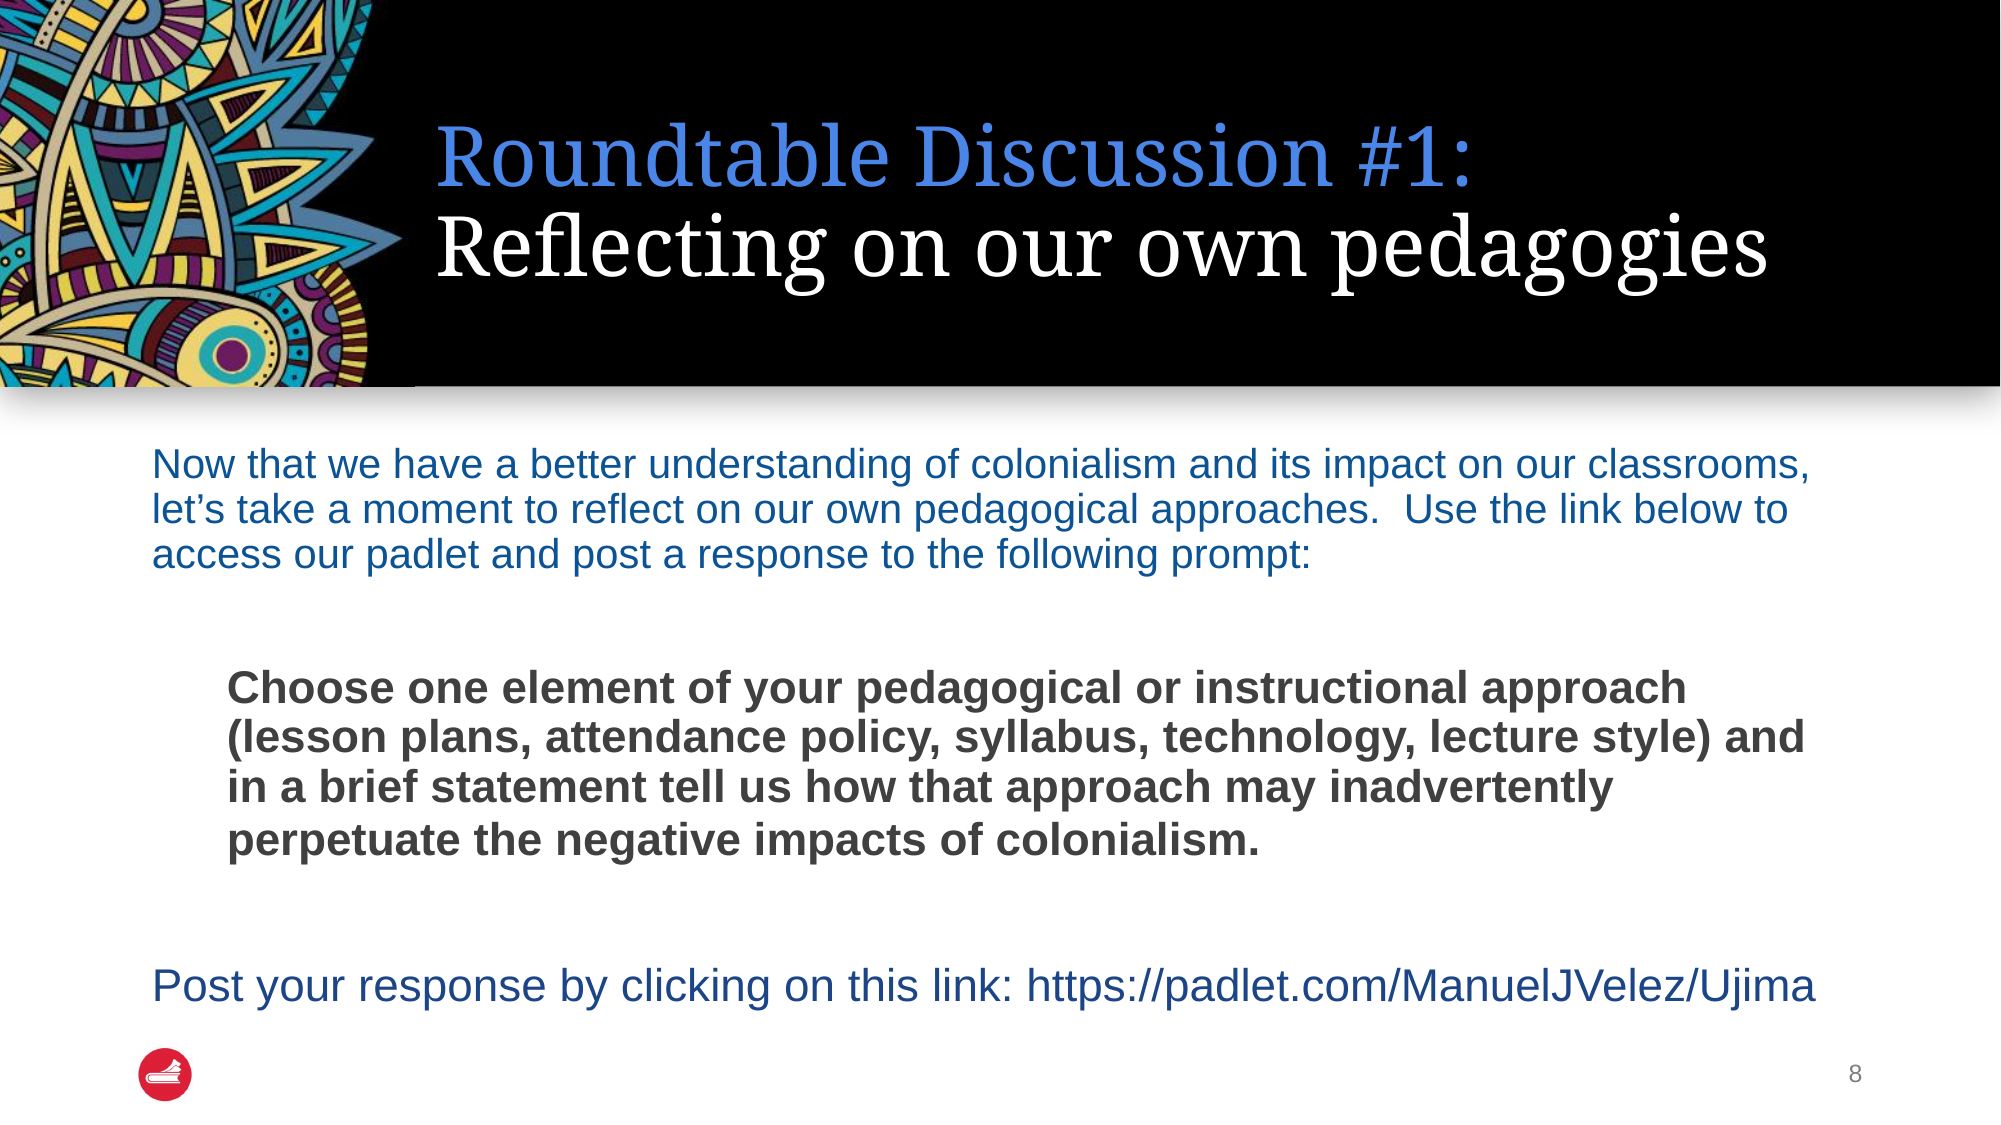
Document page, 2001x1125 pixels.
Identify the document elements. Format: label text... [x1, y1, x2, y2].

slide_number ‹#› [1712, 1042, 1863, 1103]
picture [136, 1046, 193, 1103]
picture [0, 0, 415, 387]
list Now that we have a better understanding of colonialism and its impact on our classrooms, let’s take a moment to reflect on our own pedagogical approaches. Use the link below to access our padlet and post a response to the following prompt: Choose one element of your pedagogical or instructional approach (lesson plans, attendance policy, syllabus, technology, lecture style) and in a brief statement tell us how that approach may inadvertently perpetuate the negative impacts of colonialism. Post your response by clicking on this link: https://padlet.com/ManuelJVelez/Ujima [136, 434, 1864, 1021]
title Roundtable Discussion #1: Reflecting on our own pedagogies [420, 66, 1863, 343]
